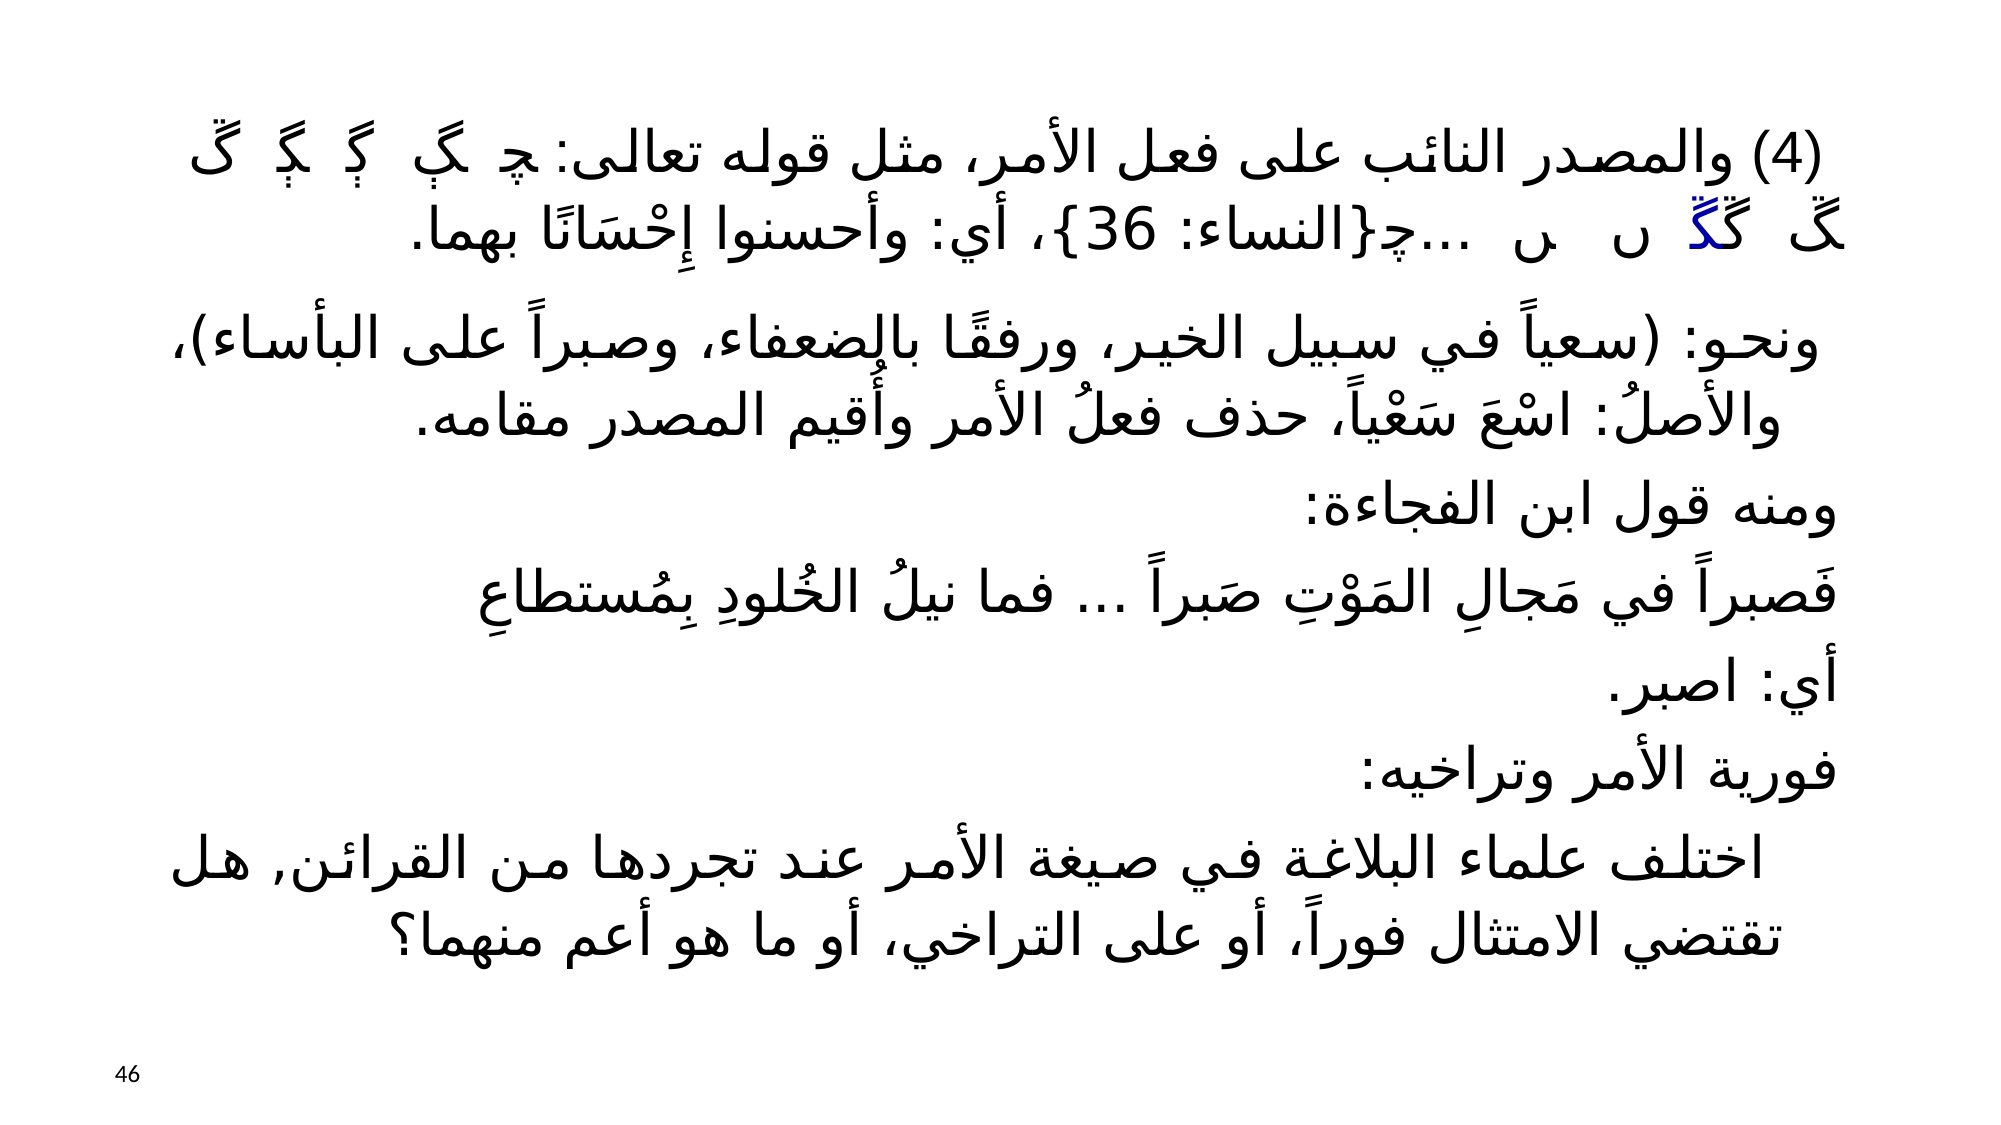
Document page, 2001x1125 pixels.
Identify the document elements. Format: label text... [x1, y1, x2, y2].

slide_number 46 [99, 1042, 567, 1103]
list (4) والمصدر النائب على فعل الأمر، مثل قوله تعالى: ﭽ ﮗ ﮘ ﮙ ﮚ ﮛ ﮜﮝ ﮞ ﮟ ...ﭼ{النساء: 36}، أي: وأحسنوا إِحْسَانًا بهما. ونحو: (سعياً في سبيل الخير، ورفقًا بالضعفاء، وصبراً على البأساء)، والأصلُ: اسْعَ سَعْياً، حذف فعلُ الأمر وأُقيم المصدر مقامه. ومنه قول ابن الفجاءة: فَصبراً في مَجالِ المَوْتِ صَبراً ... فما نيلُ الخُلودِ بِمُستطاعِ أي: اصبر. فورية الأمر وتراخيه: اختلف علماء البلاغة في صيغة الأمر عند تجردها من القرائن, هل تقتضي الامتثال فوراً، أو على التراخي، أو ما هو أعم منهما؟ [154, 99, 1855, 1005]
